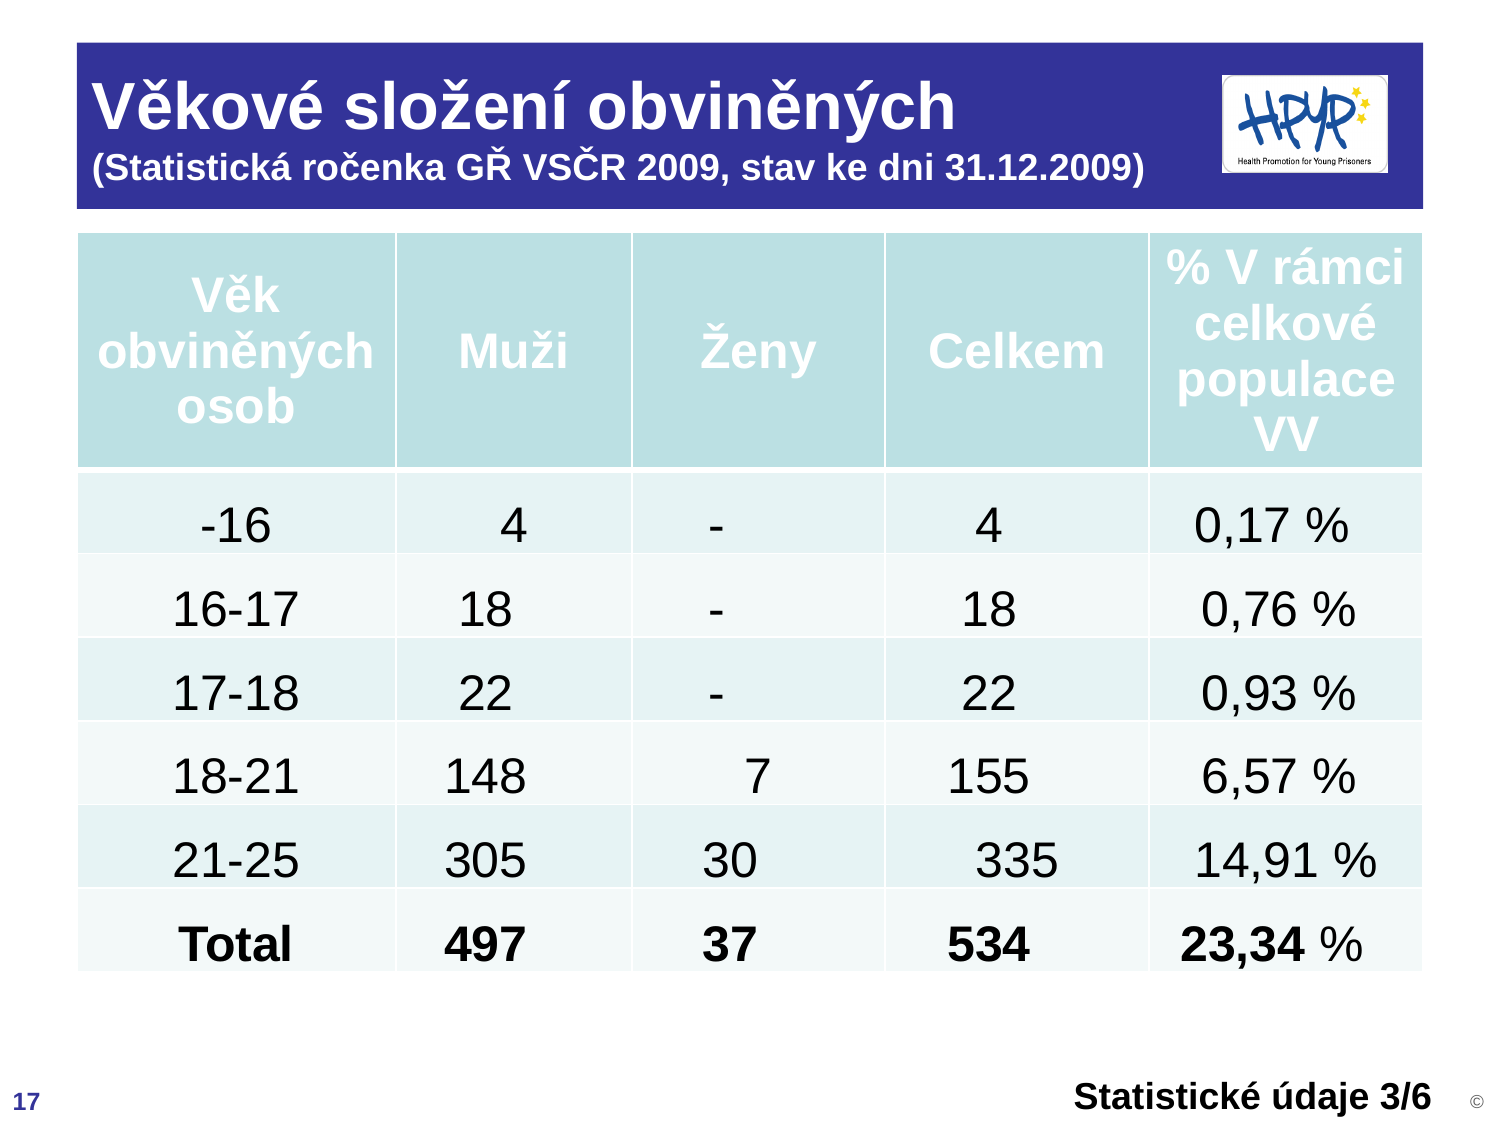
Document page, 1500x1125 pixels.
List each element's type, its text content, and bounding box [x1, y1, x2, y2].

table_cell 305 [397, 805, 631, 887]
table_header Věk obviněných osob [78, 233, 395, 467]
table_cell 37 [633, 889, 884, 971]
table_header Celkem [886, 233, 1148, 467]
table_cell 18 [886, 554, 1148, 636]
table_cell 148 [397, 722, 631, 804]
table_cell 18 [397, 554, 631, 636]
table_cell 16-17 [78, 554, 395, 636]
table_cell 22 [397, 638, 631, 720]
table_cell 23,34 % [1150, 889, 1422, 971]
table_cell - [633, 473, 884, 553]
table_cell -16 [78, 473, 395, 553]
table_header % V rámci celkové populace VV [1150, 233, 1422, 467]
table_cell - [633, 554, 884, 636]
table_cell 30 [633, 805, 884, 887]
table_cell - [633, 638, 884, 720]
table_header Muži [397, 233, 631, 467]
table_cell 18-21 [78, 722, 395, 804]
table_cell 14,91 % [1150, 805, 1422, 887]
table_cell 0,17 % [1150, 473, 1422, 553]
table_cell 497 [397, 889, 631, 971]
table_header Ženy [633, 233, 884, 467]
table_cell 155 [886, 722, 1148, 804]
table_cell 0,76 % [1150, 554, 1422, 636]
table_cell 4 [397, 473, 631, 553]
table_cell 4 [886, 473, 1148, 553]
table_cell 0,93 % [1150, 638, 1422, 720]
table_cell 7 [633, 722, 884, 804]
table_cell 335 [886, 805, 1148, 887]
table_cell Total [78, 889, 395, 971]
table_cell 6,57 % [1150, 722, 1422, 804]
title Věkové složení obviněných (Statistická ročenka GŘ VSČR 2009, stav ke dni 31.12.2009) [76, 42, 1427, 208]
text_box Statistické údaje 3/6 [1059, 1064, 1447, 1124]
table_cell 21-25 [78, 805, 395, 887]
table_cell 22 [886, 638, 1148, 720]
table_cell 17-18 [78, 638, 395, 720]
table_cell 534 [886, 889, 1148, 971]
